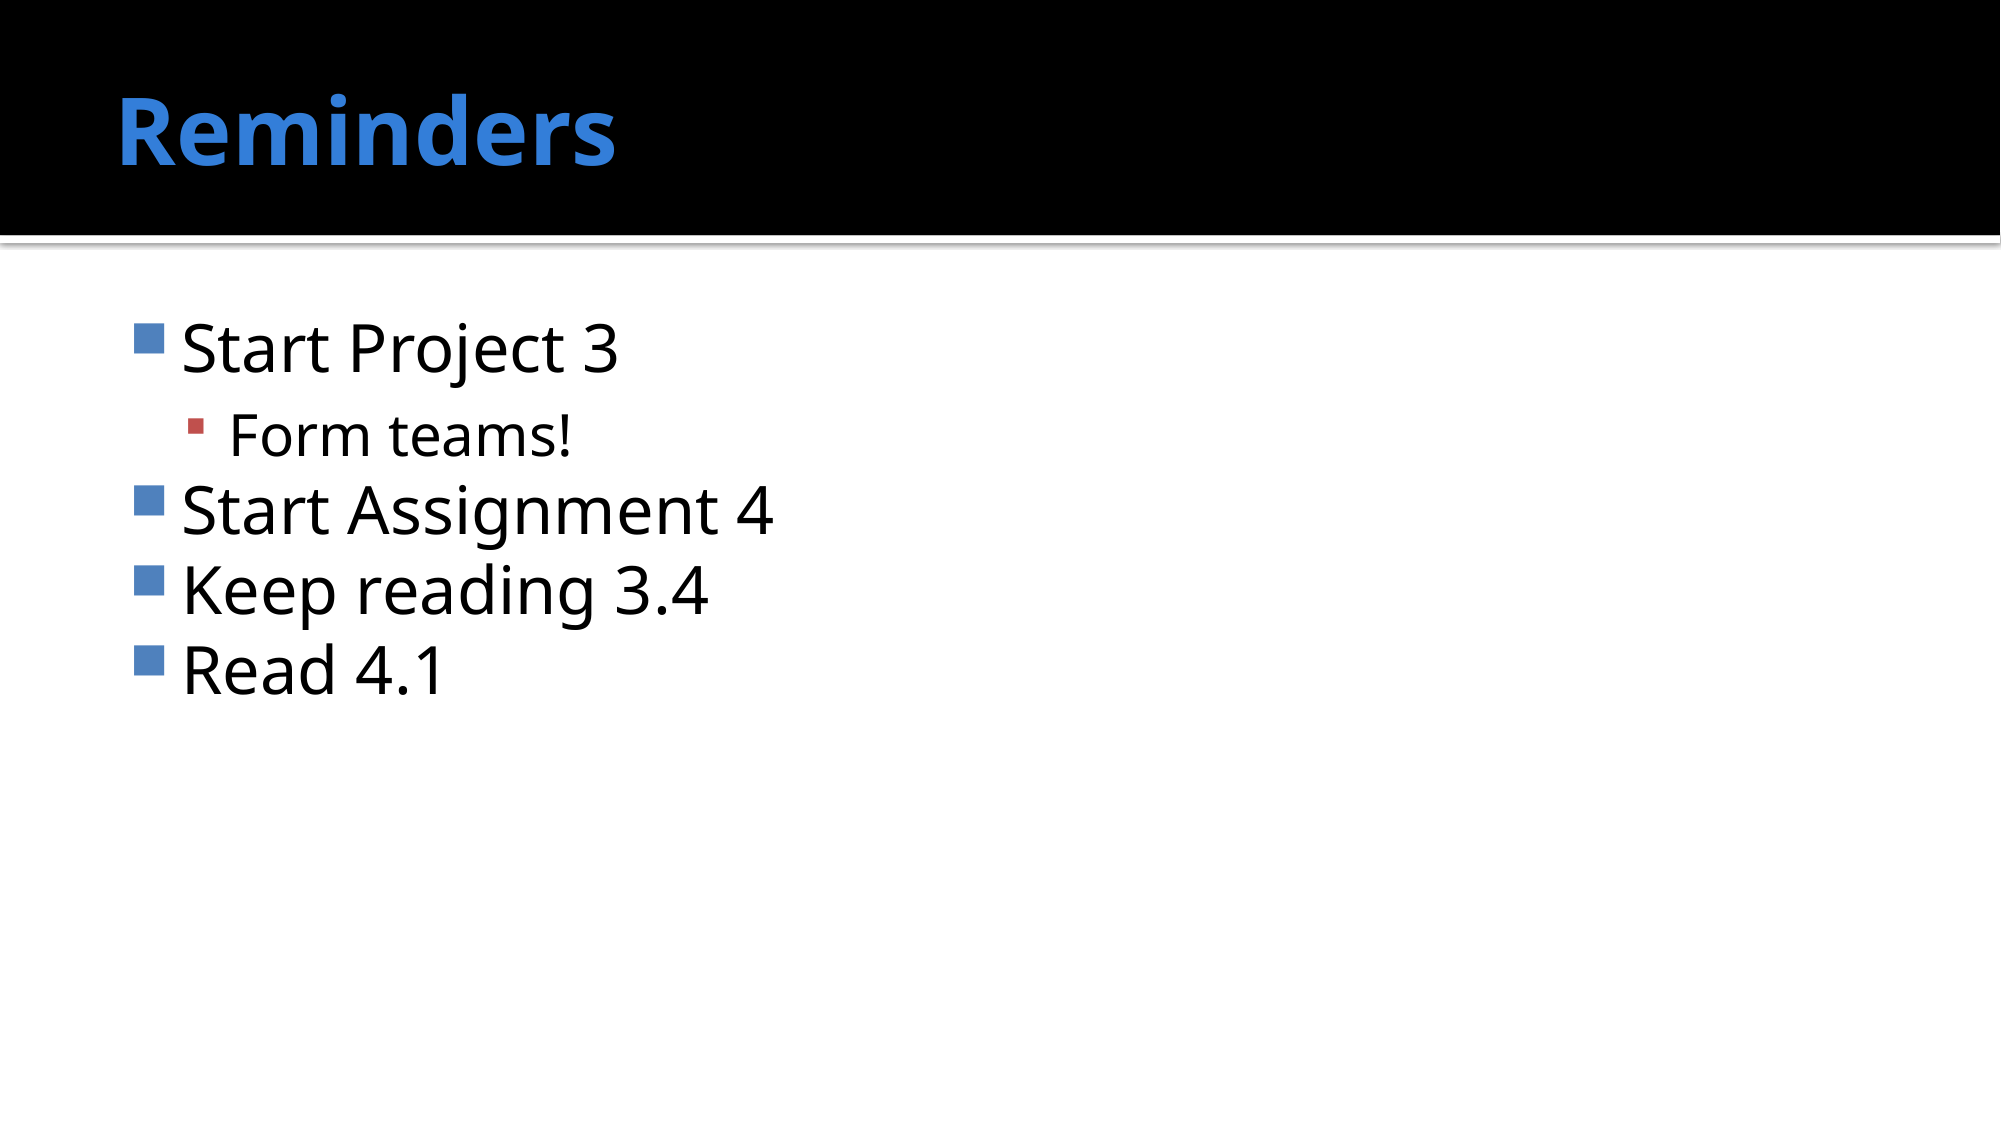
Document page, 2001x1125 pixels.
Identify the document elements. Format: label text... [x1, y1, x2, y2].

title Reminders [99, 25, 1900, 231]
list Start Project 3 Form teams! Start Assignment 4 Keep reading 3.4 Read 4.1 [99, 291, 1900, 1050]
